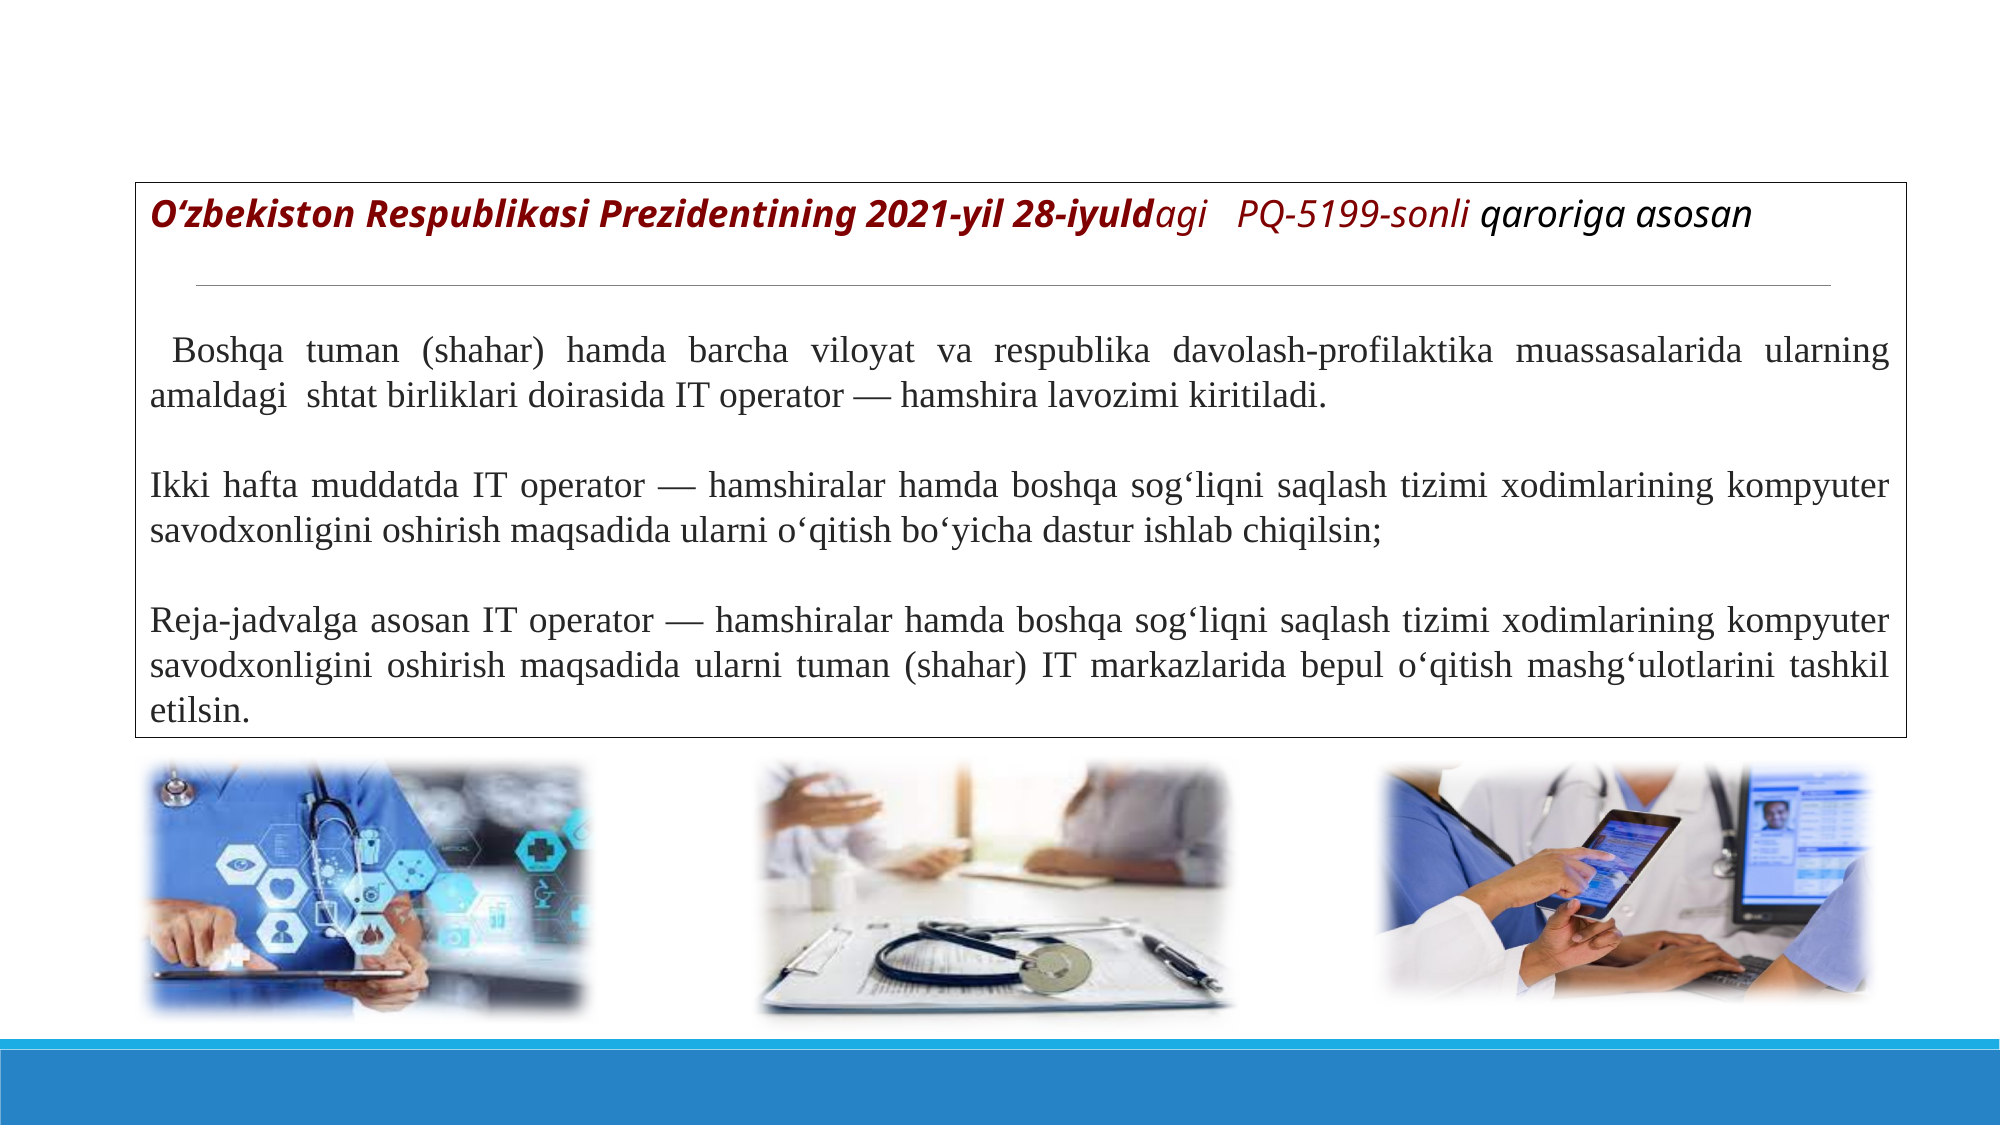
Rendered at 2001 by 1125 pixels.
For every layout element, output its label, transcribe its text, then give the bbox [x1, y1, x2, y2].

picture [134, 754, 599, 1026]
picture [1371, 758, 1878, 1007]
text_box O‘zbekiston Respublikasi Prezidentining 2021-yil 28-iyuldagi PQ-5199-sonli qaroriga asosan Boshqa tuman (shahar) hamda barcha viloyat va respublika davolash-profilaktika muassasalarida ularning amaldagi shtat birliklari doirasida IT operator — hamshira lavozimi kiritiladi. Ikki hafta muddatda IT operator — hamshiralar hamda boshqa sog‘liqni saqlash tizimi xodimlarining kompyuter savodxonligini oshirish maqsadida ularni o‘qitish bo‘yicha dastur ishlab chiqilsin; Reja-jadvalga asosan IT operator — hamshiralar hamda boshqa sog‘liqni saqlash tizimi xodimlarining kompyuter savodxonligini oshirish maqsadida ularni tuman (shahar) IT markazlarida bepul o‘qitish mashg‘ulotlarini tashkil etilsin. [135, 182, 1907, 738]
picture [749, 754, 1241, 1037]
